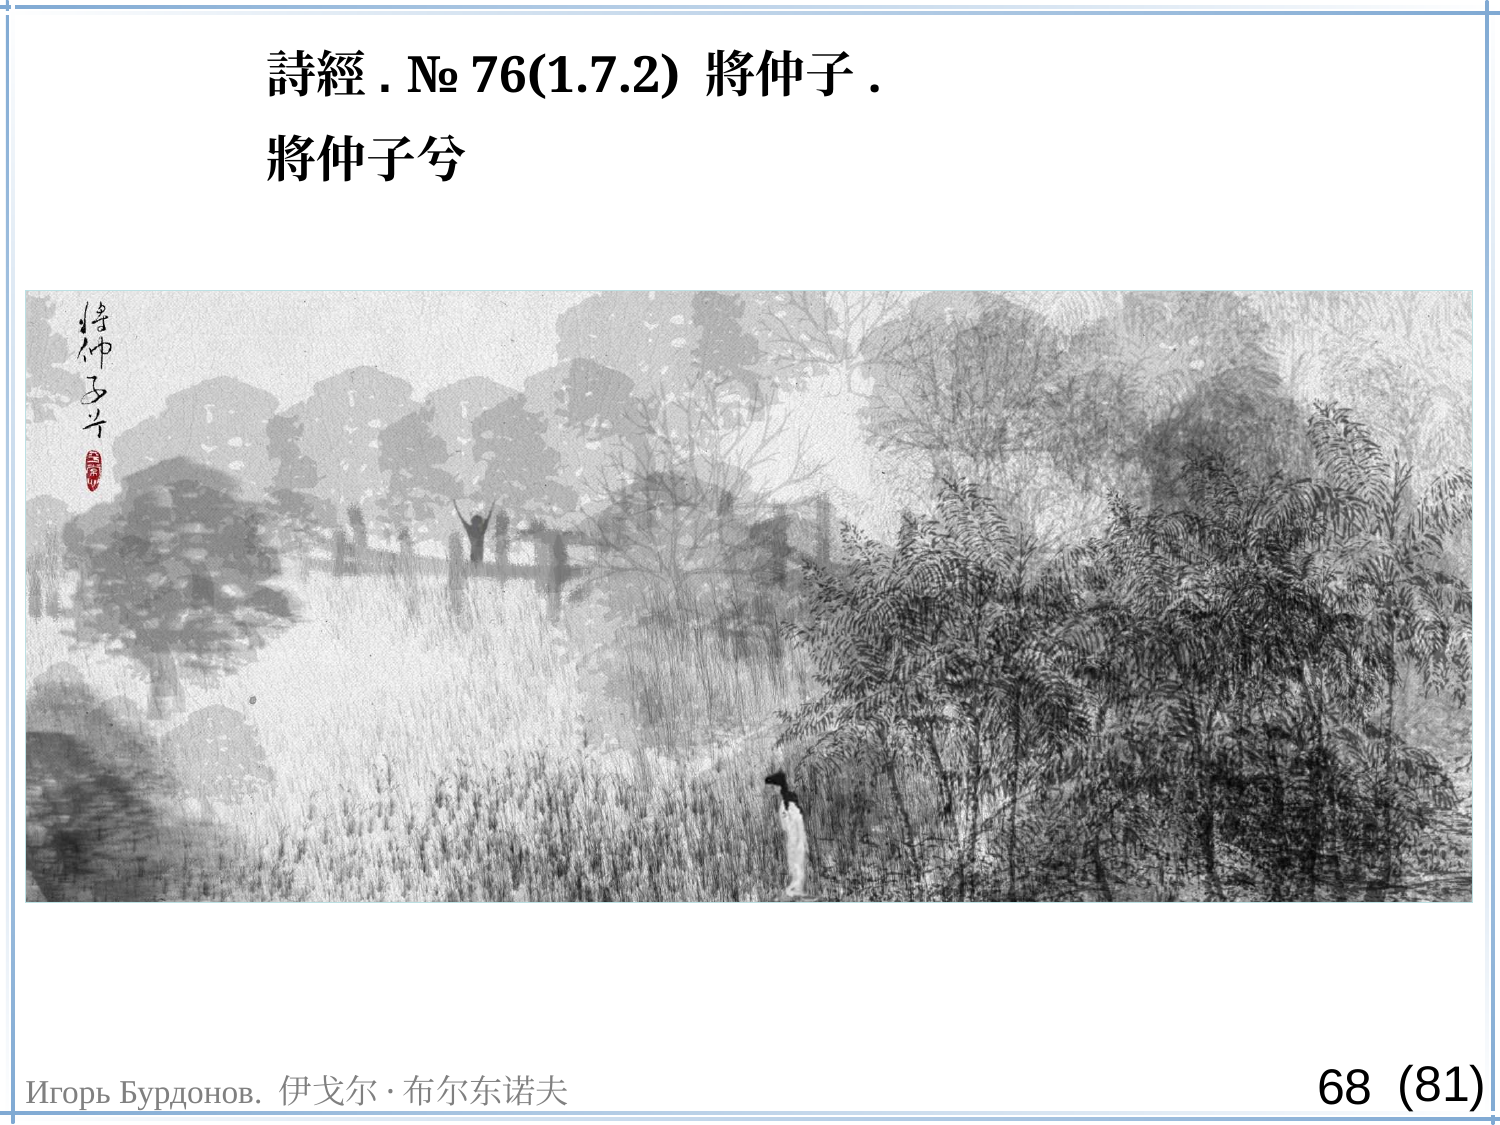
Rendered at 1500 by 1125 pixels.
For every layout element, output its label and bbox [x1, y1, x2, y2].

text_box [0, 0, 1500, 1125]
picture [25, 290, 1473, 904]
